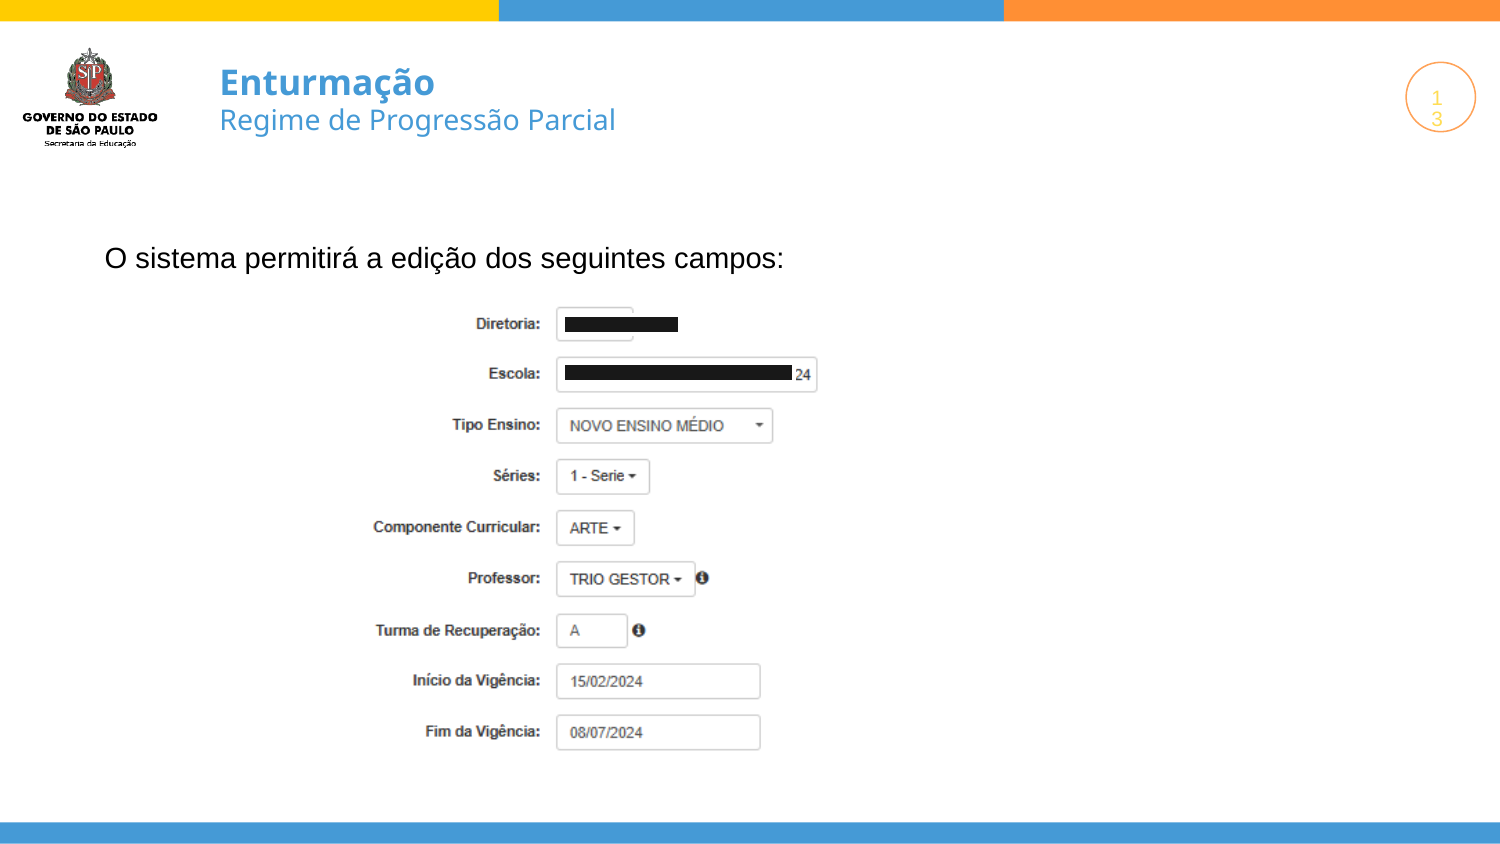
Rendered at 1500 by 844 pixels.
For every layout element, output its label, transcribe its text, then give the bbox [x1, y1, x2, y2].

text_box [0, 822, 1500, 844]
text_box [0, 0, 1500, 22]
slide_number 13 [1416, 68, 1466, 126]
title Enturmação Regime de Progressão Parcial [204, 44, 1371, 152]
text_box [1421, 62, 1460, 68]
picture [169, 295, 1407, 782]
text_box O sistema permitirá a edição dos seguintes campos: [89, 232, 1448, 318]
text_box [1421, 126, 1460, 132]
picture [20, 44, 160, 152]
text_box [1406, 72, 1416, 122]
text_box [1466, 73, 1476, 121]
